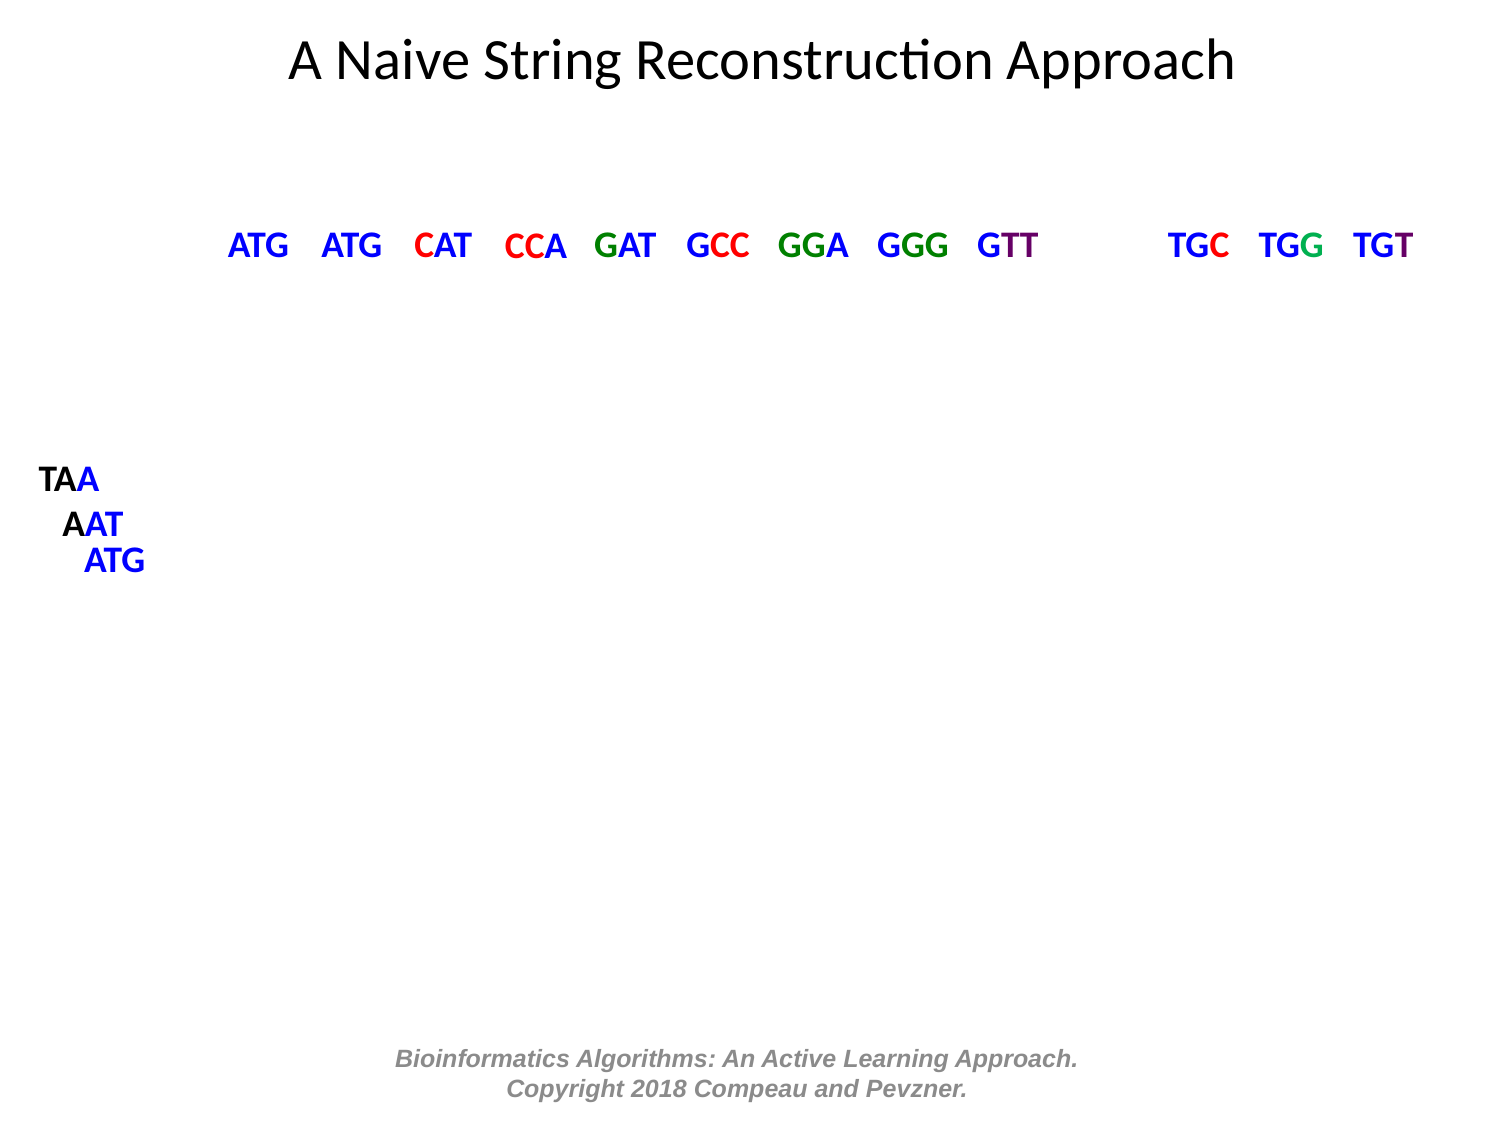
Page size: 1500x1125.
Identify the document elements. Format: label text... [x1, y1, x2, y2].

text_box ATG [306, 212, 398, 273]
text_box TAA [23, 446, 123, 507]
text_box CCA [490, 213, 583, 274]
text_box GTT [962, 212, 1054, 273]
text_box TGT [1338, 212, 1429, 273]
text_box CAT [399, 212, 488, 273]
text_box TGC [1153, 212, 1243, 273]
text_box AAT [47, 491, 139, 551]
text_box ATG [213, 212, 305, 273]
text_box GGA [763, 212, 862, 273]
text_box A Naive String Reconstruction Approach [0, 12, 1500, 100]
text_box GAT [579, 212, 671, 273]
text_box ATG [69, 527, 161, 588]
text_box GCC [671, 212, 763, 273]
text_box TGG [1243, 212, 1338, 273]
text_box GGG [862, 212, 962, 273]
footer Bioinformatics Algorithms: An Active Learning Approach. Copyright 2018 Compeau and Pevzner. [324, 1042, 1150, 1103]
